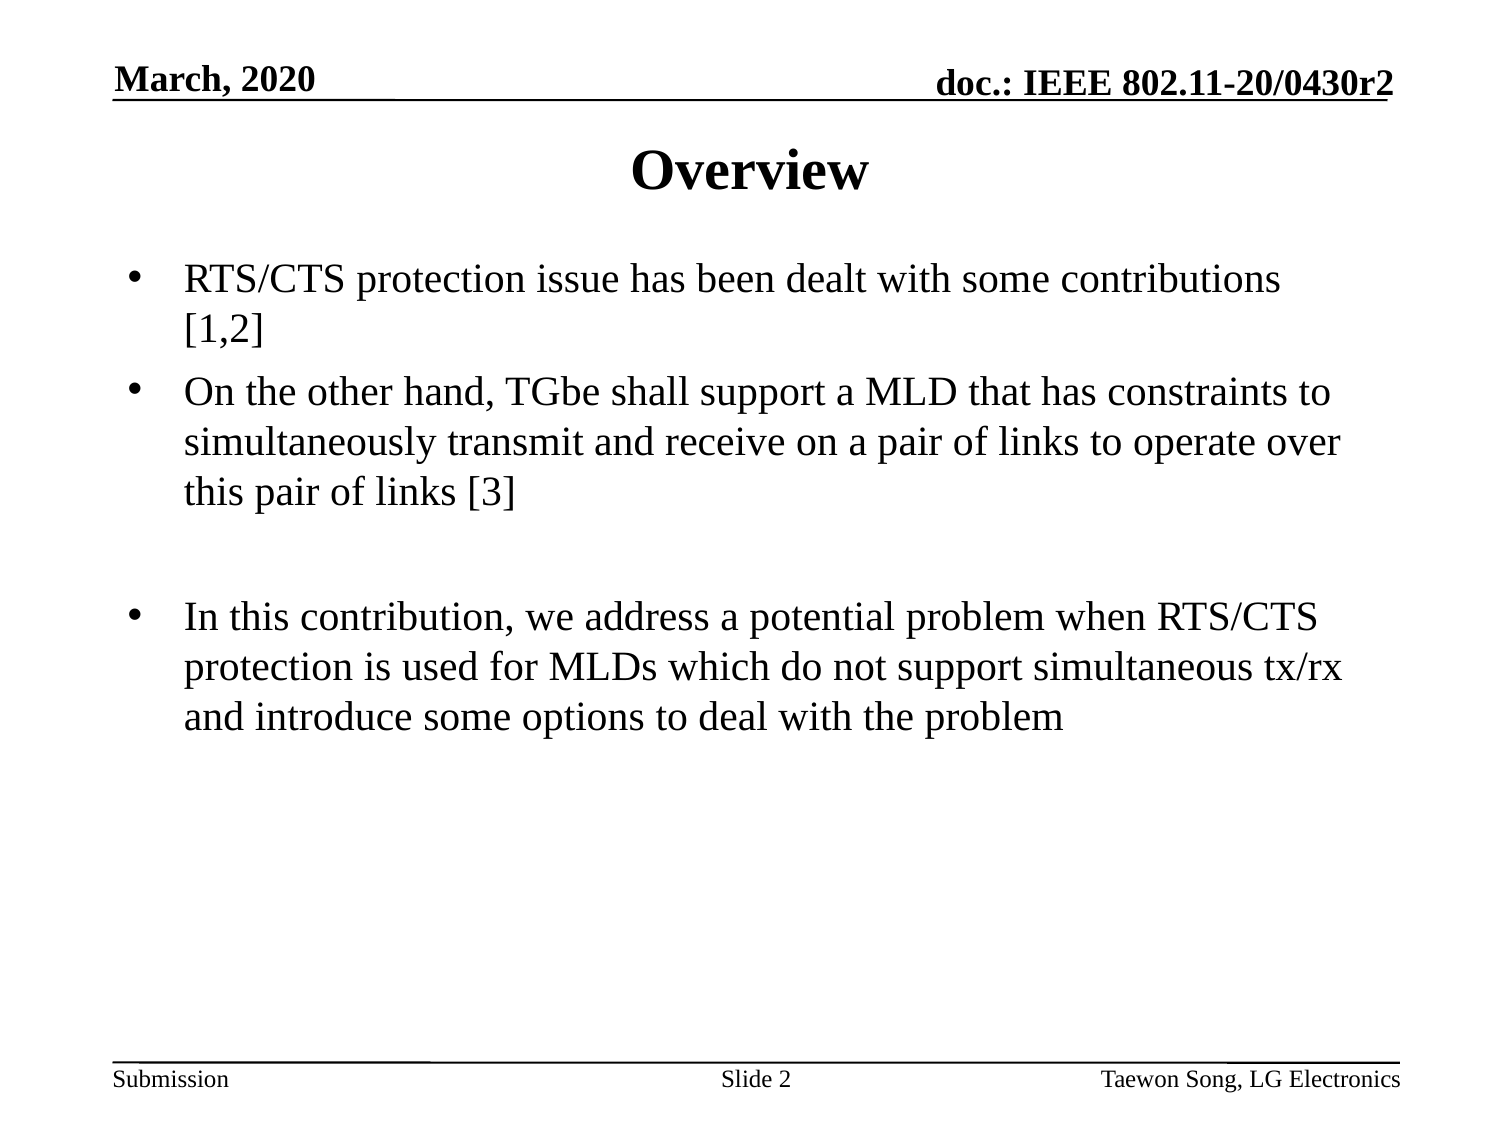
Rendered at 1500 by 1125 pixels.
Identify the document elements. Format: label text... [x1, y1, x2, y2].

footer Taewon Song, LG Electronics [878, 1061, 1402, 1093]
title Overview [112, 112, 1388, 221]
slide_number Slide 2 [712, 1061, 800, 1123]
list RTS/CTS protection issue has been dealt with some contributions [1,2] On the other hand, TGbe shall support a MLD that has constraints to simultaneously transmit and receive on a pair of links to operate over this pair of links [3] In this contribution, we address a potential problem when RTS/CTS protection is used for MLDs which do not support simultaneous tx/rx and introduce some options to deal with the problem [112, 243, 1388, 1000]
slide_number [114, 54, 423, 100]
